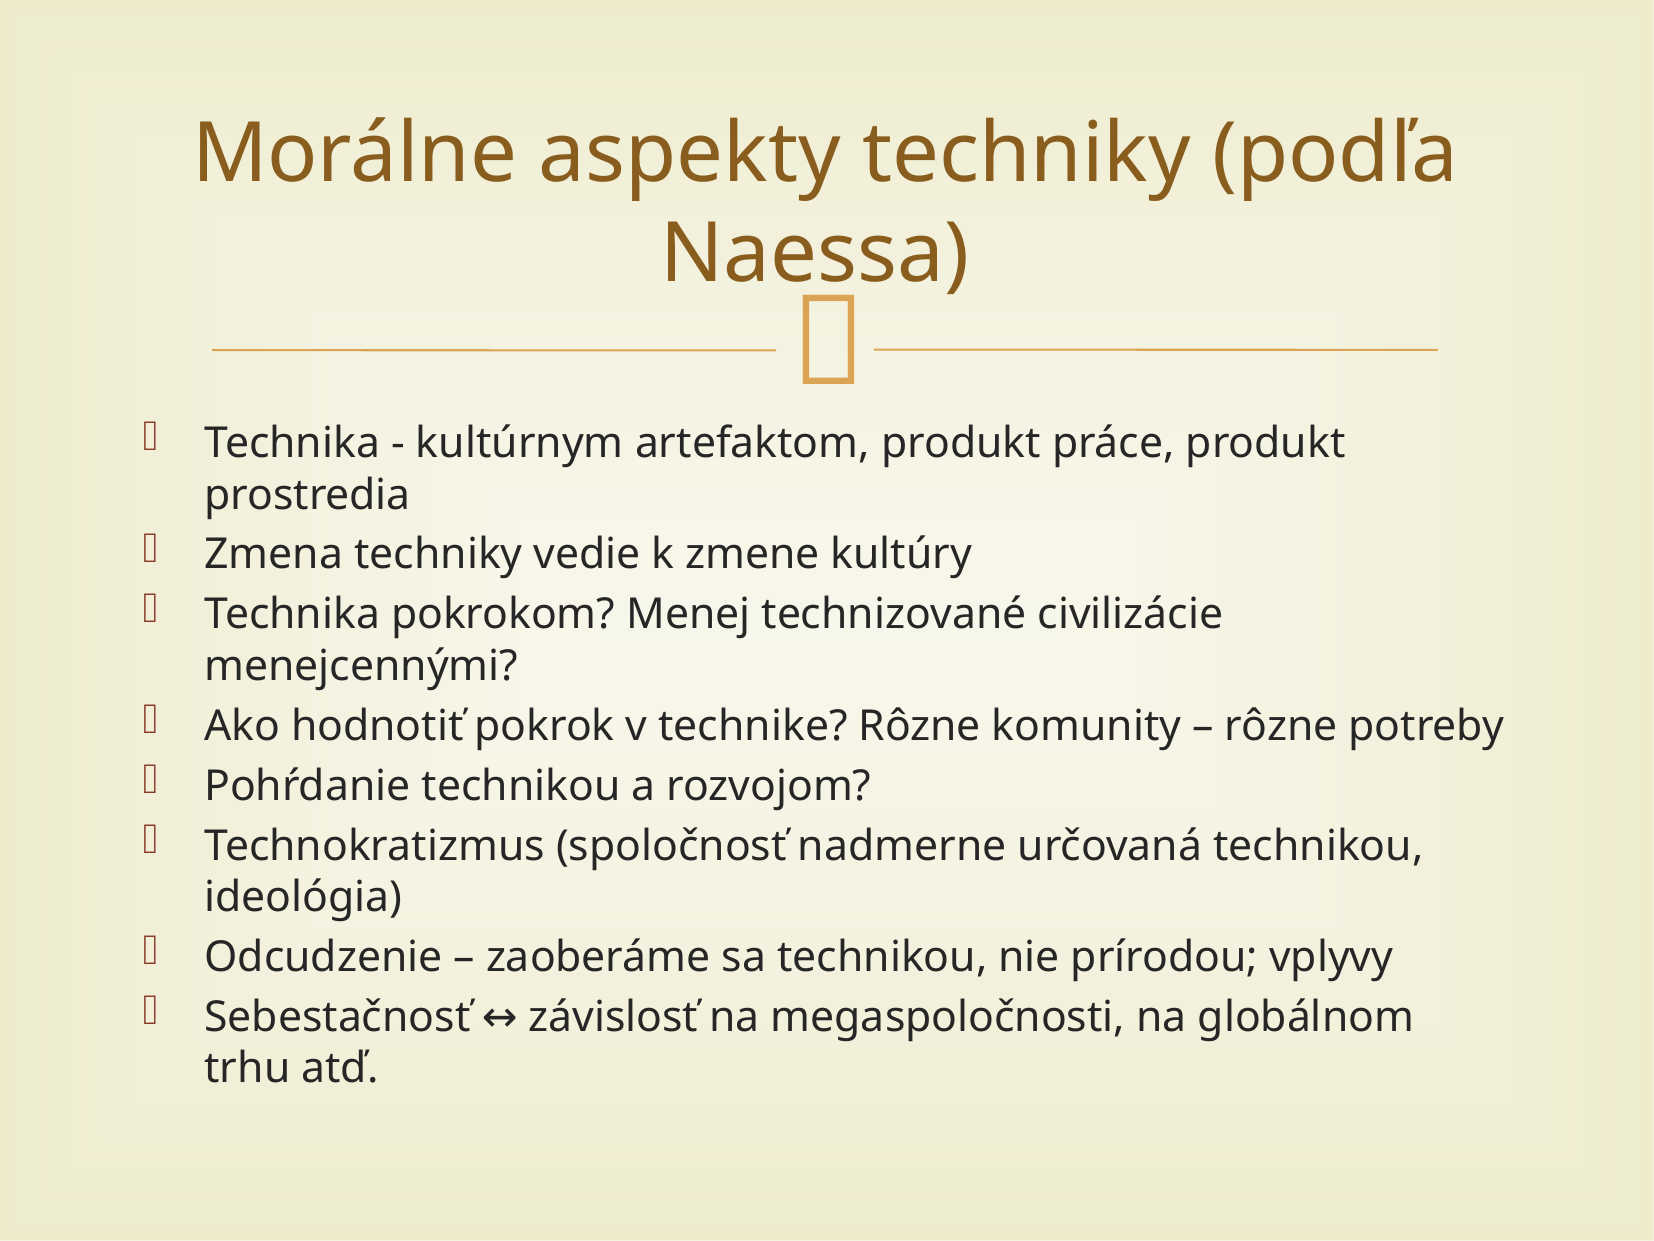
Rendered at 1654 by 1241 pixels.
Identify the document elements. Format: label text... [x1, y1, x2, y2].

list Technika - kultúrnym artefaktom, produkt práce, produkt prostredia Zmena techniky vedie k zmene kultúry Technika pokrokom? Menej technizované civilizácie menejcennými? Ako hodnotiť pokrok v technike? Rôzne komunity – rôzne potreby Pohŕdanie technikou a rozvojom? Technokratizmus (spoločnosť nadmerne určovaná technikou, ideológia) Odcudzenie – zaoberáme sa technikou, nie prírodou; vplyvy Sebestačnosť ↔ závislosť na megaspoločnosti, na globálnom trhu atď. [126, 406, 1528, 1108]
title Morálne aspekty techniky (podľa Naessa) [124, 103, 1528, 294]
